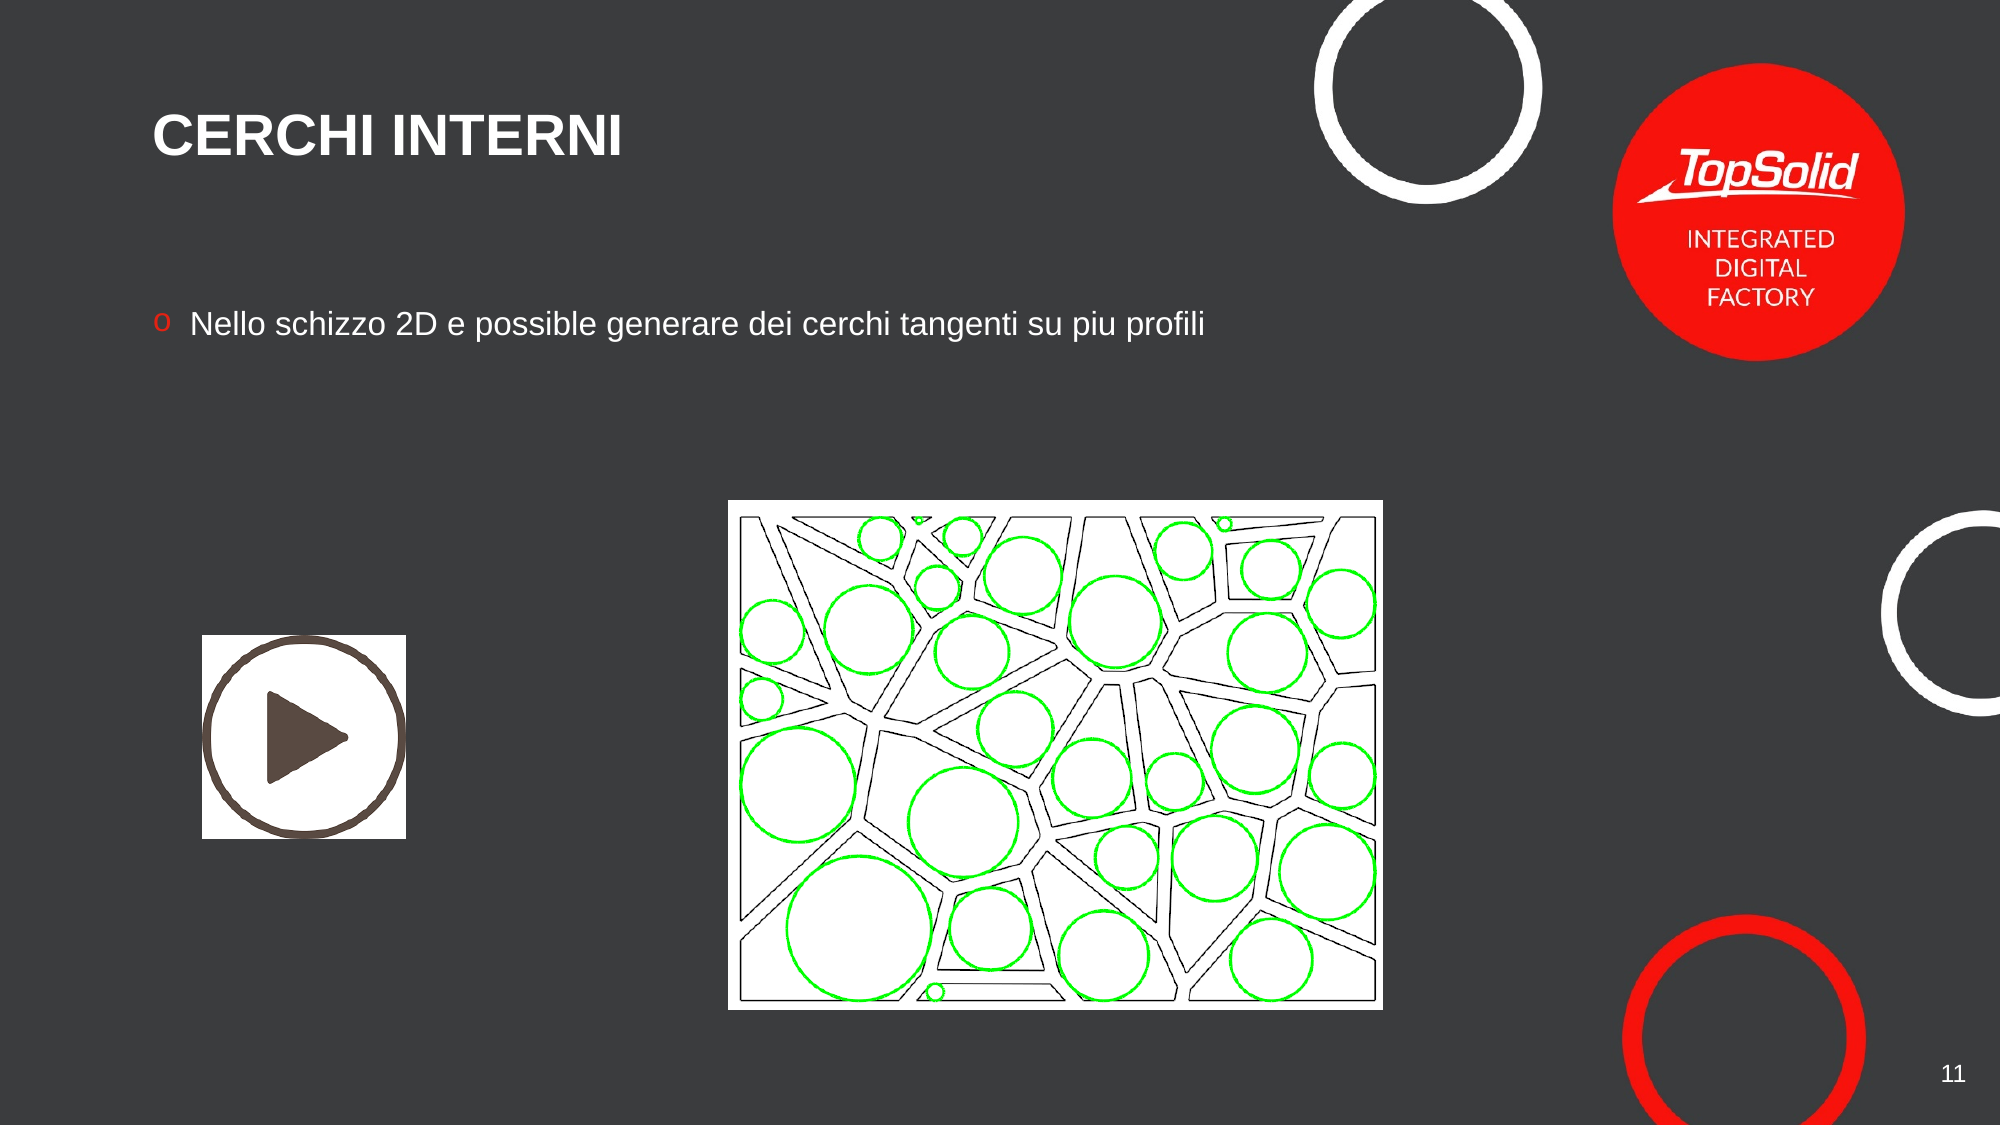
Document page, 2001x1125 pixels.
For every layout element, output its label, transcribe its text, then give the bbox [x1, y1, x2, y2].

picture [0, 0, 2000, 1125]
slide_number 11 [1883, 1042, 1982, 1103]
title CerCHI INTERNI [137, 96, 1095, 177]
list Nello schizzo 2D e possible generare dei cerchi tangenti su piu profili [137, 299, 1679, 1014]
